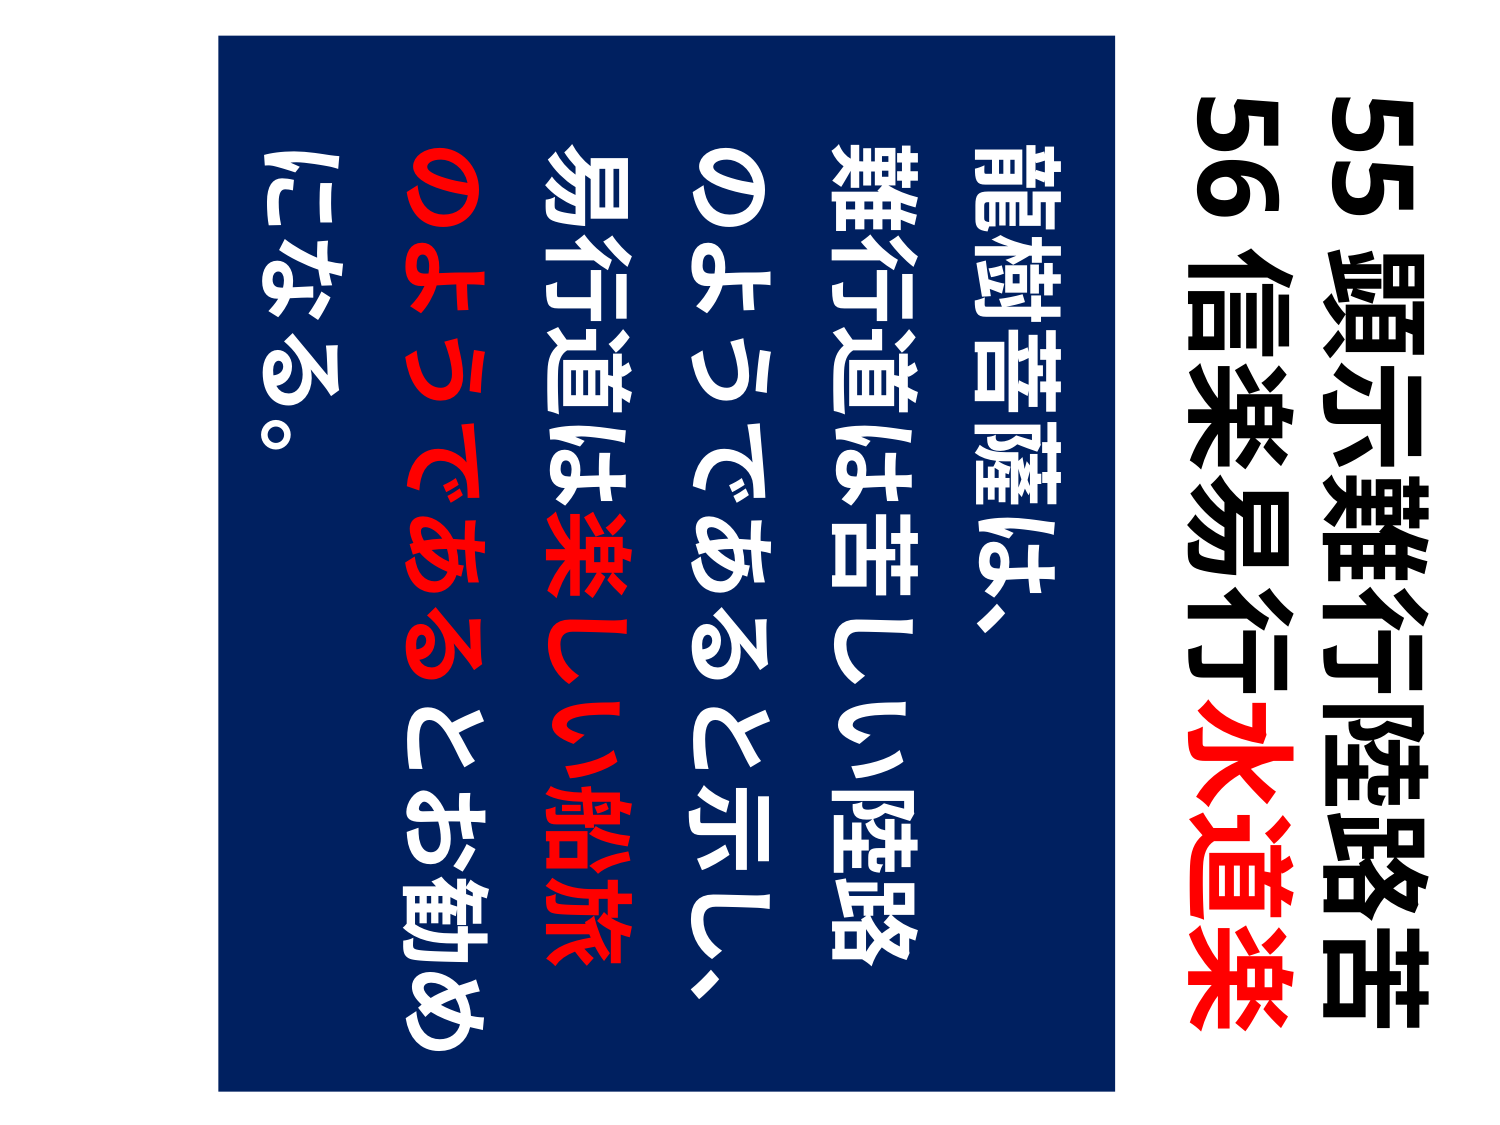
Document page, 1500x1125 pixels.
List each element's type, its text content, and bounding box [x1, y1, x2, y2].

text_box 龍樹菩薩は、 難行道は苦しい陸路 のようであると示し、 易行道は楽しい船旅 のようであるとお勧め になる。 [218, 35, 1116, 1092]
text_box 55顕示難行陸路苦 56信楽易行水道楽 [1150, 0, 1473, 1125]
